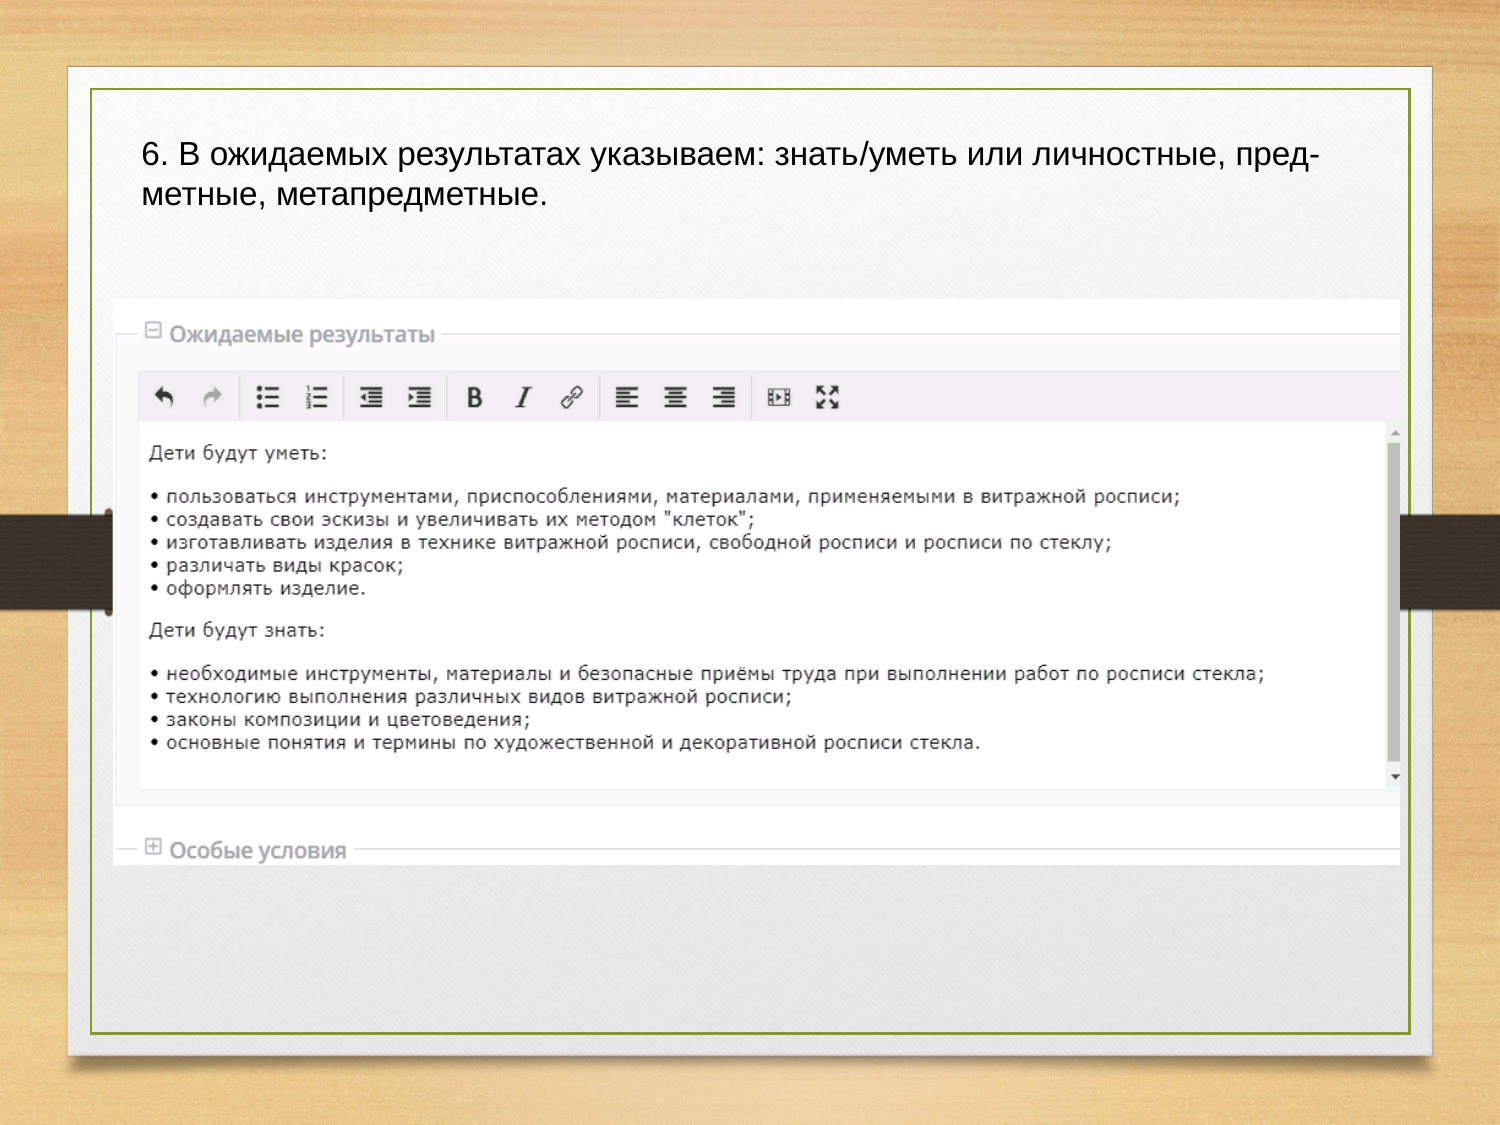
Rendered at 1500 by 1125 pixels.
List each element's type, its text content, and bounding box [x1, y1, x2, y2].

picture [0, 0, 1500, 1125]
text_box 6. В ожидаемых результатах указываем: знать/уметь или личностные, пред- метные, метапредметные. [126, 124, 1336, 299]
